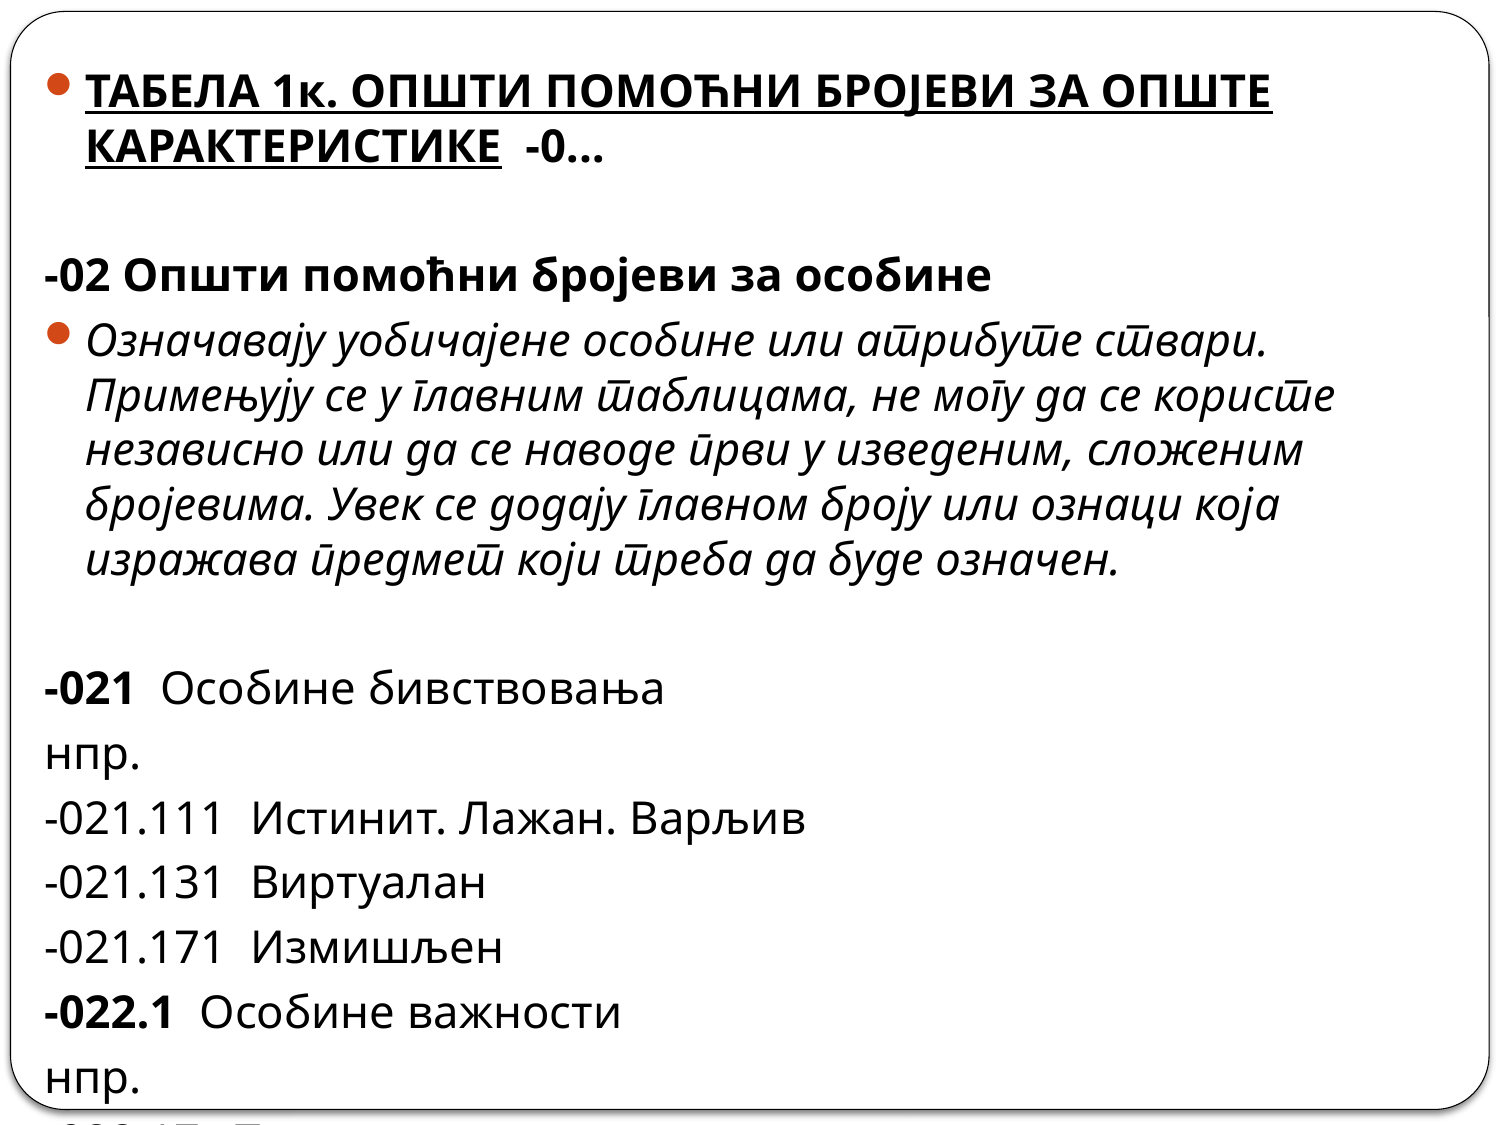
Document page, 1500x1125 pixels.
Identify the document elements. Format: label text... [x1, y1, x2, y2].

list ТАБЕЛА 1к. ОПШТИ ПОМОЋНИ БРОЈЕВИ ЗА ОПШТЕ КАРАКТЕРИСТИКЕ -0... -02 Општи помоћни бројеви за особине Означавају уобичајене особине или атрибуте ствари. Примењују се у главним таблицама, не могу да се користе независно или да се наводе први у изведеним, сложеним бројевима. Увек се додају главном броју или ознаци која изражава предмет који треба да буде означен. -021 Особине бивствовања нпр. -021.111 Истинит. Лажан. Варљив -021.131 Виртуалан -021.171 Измишљен -022.1 Особине важности нпр. -022.17 Тежак [29, 54, 1500, 1125]
